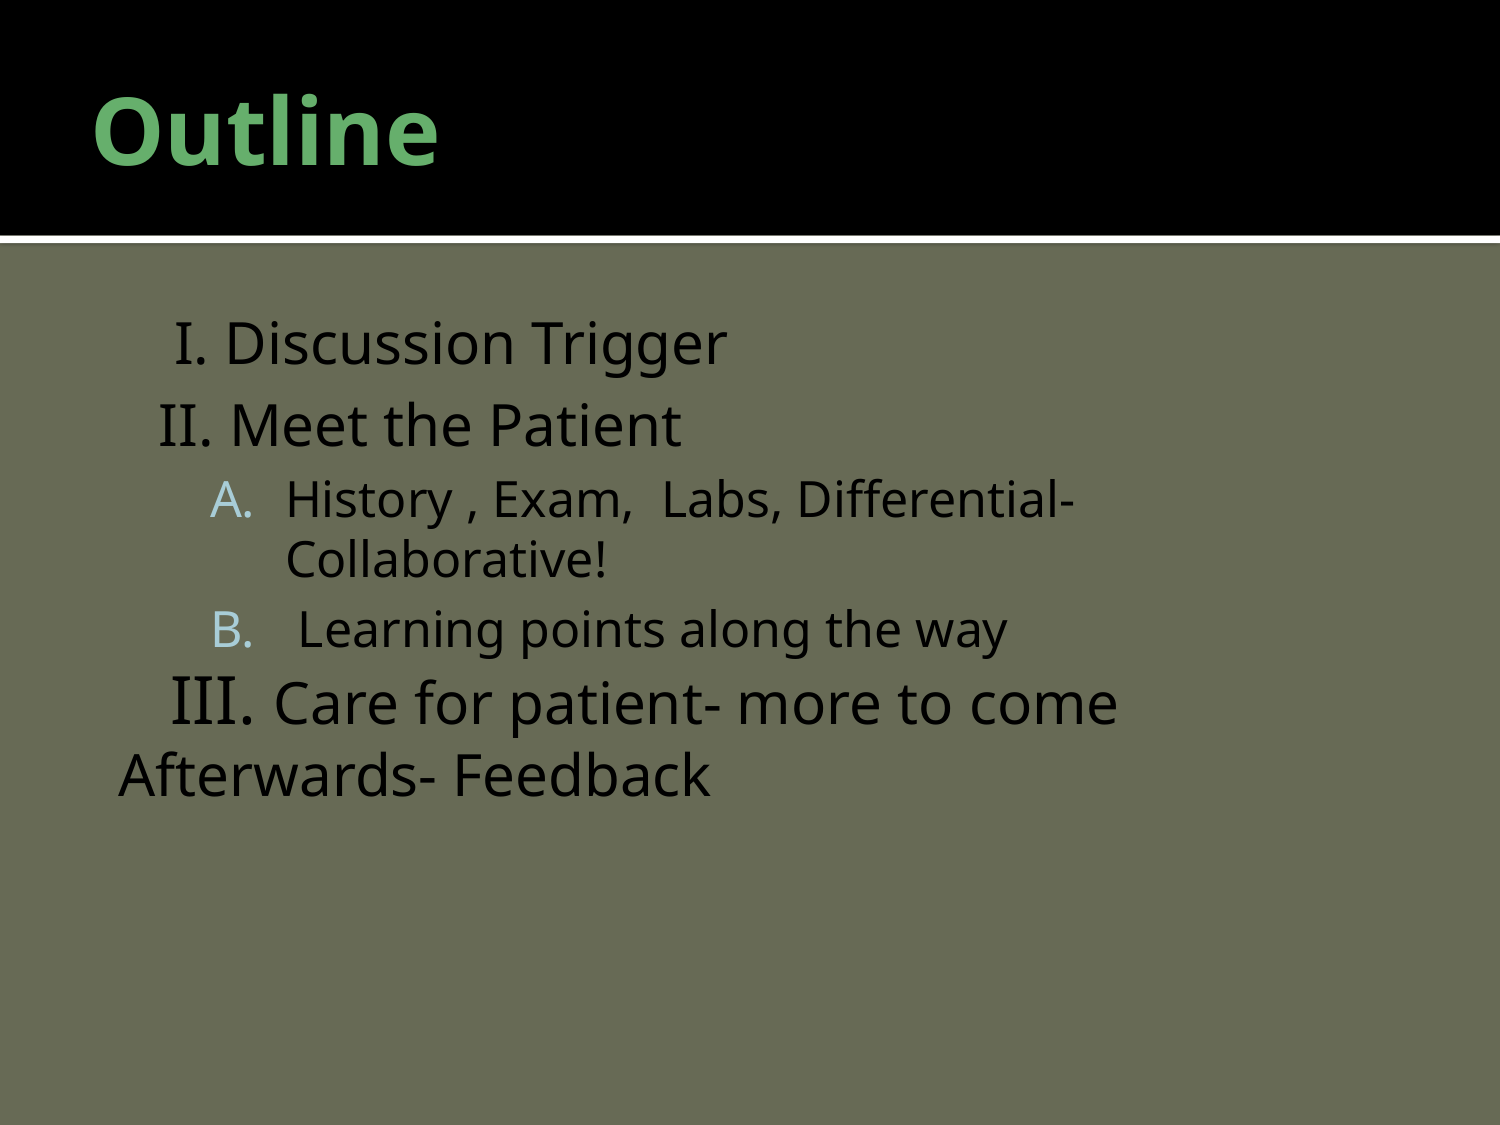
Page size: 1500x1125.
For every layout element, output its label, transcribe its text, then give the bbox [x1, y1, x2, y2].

list I. Discussion Trigger II. Meet the Patient History , Exam, Labs, Differential- Collaborative! Learning points along the way III. Care for patient- more to come Afterwards- Feedback [75, 291, 1425, 1050]
title Outline [75, 25, 1425, 231]
